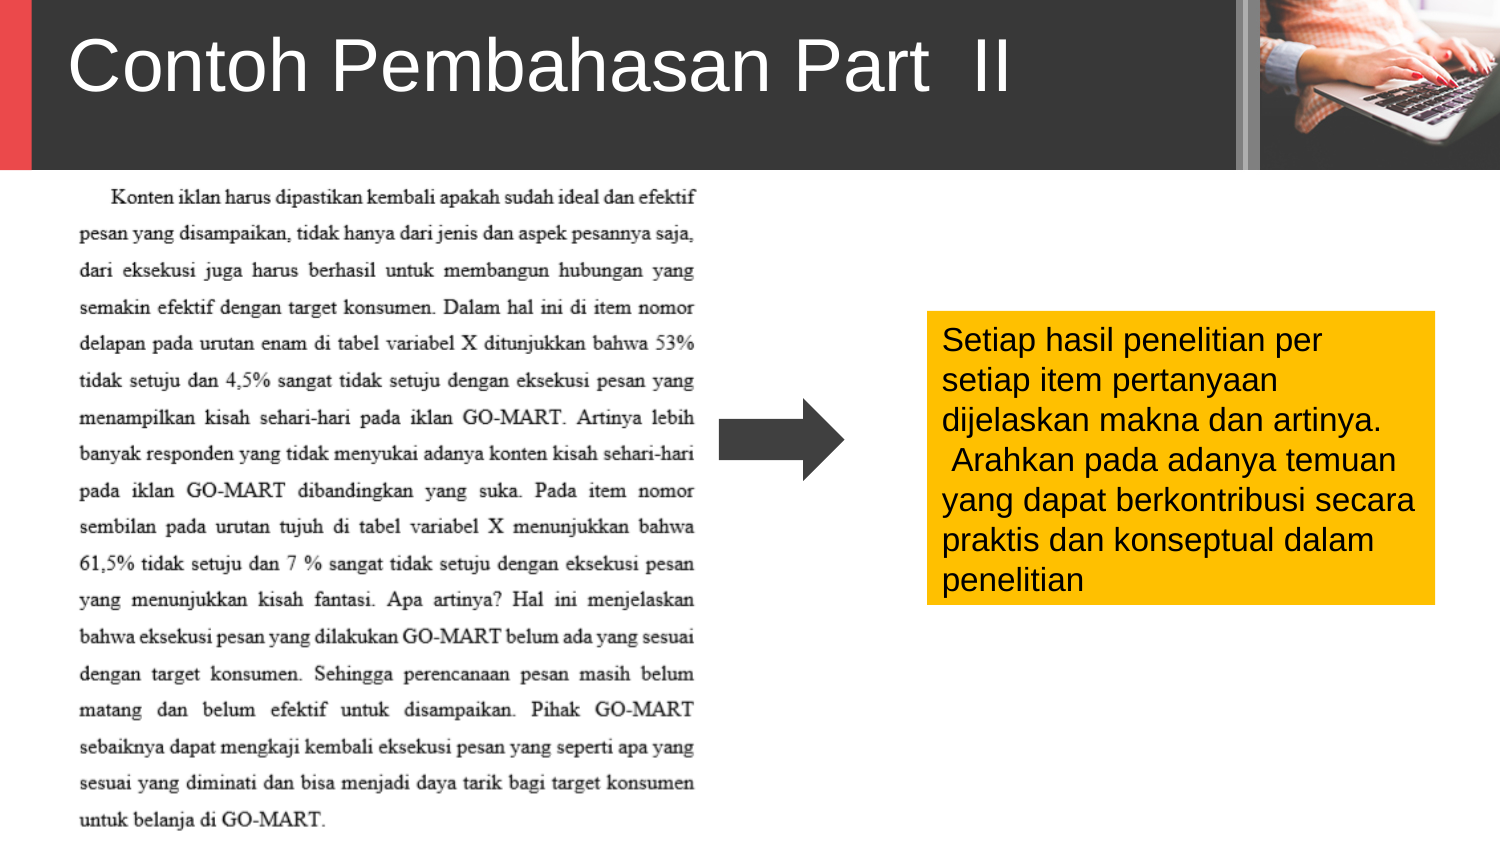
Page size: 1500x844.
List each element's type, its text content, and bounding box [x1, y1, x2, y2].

picture [0, 0, 1500, 844]
text_box Setiap hasil penelitian per setiap item pertanyaan dijelaskan makna dan artinya. Arahkan pada adanya temuan yang dapat berkontribusi secara praktis dan konseptual dalam penelitian [927, 310, 1436, 605]
text_box [723, 396, 847, 483]
list Contoh Pembahasan Part II [53, 13, 1235, 109]
